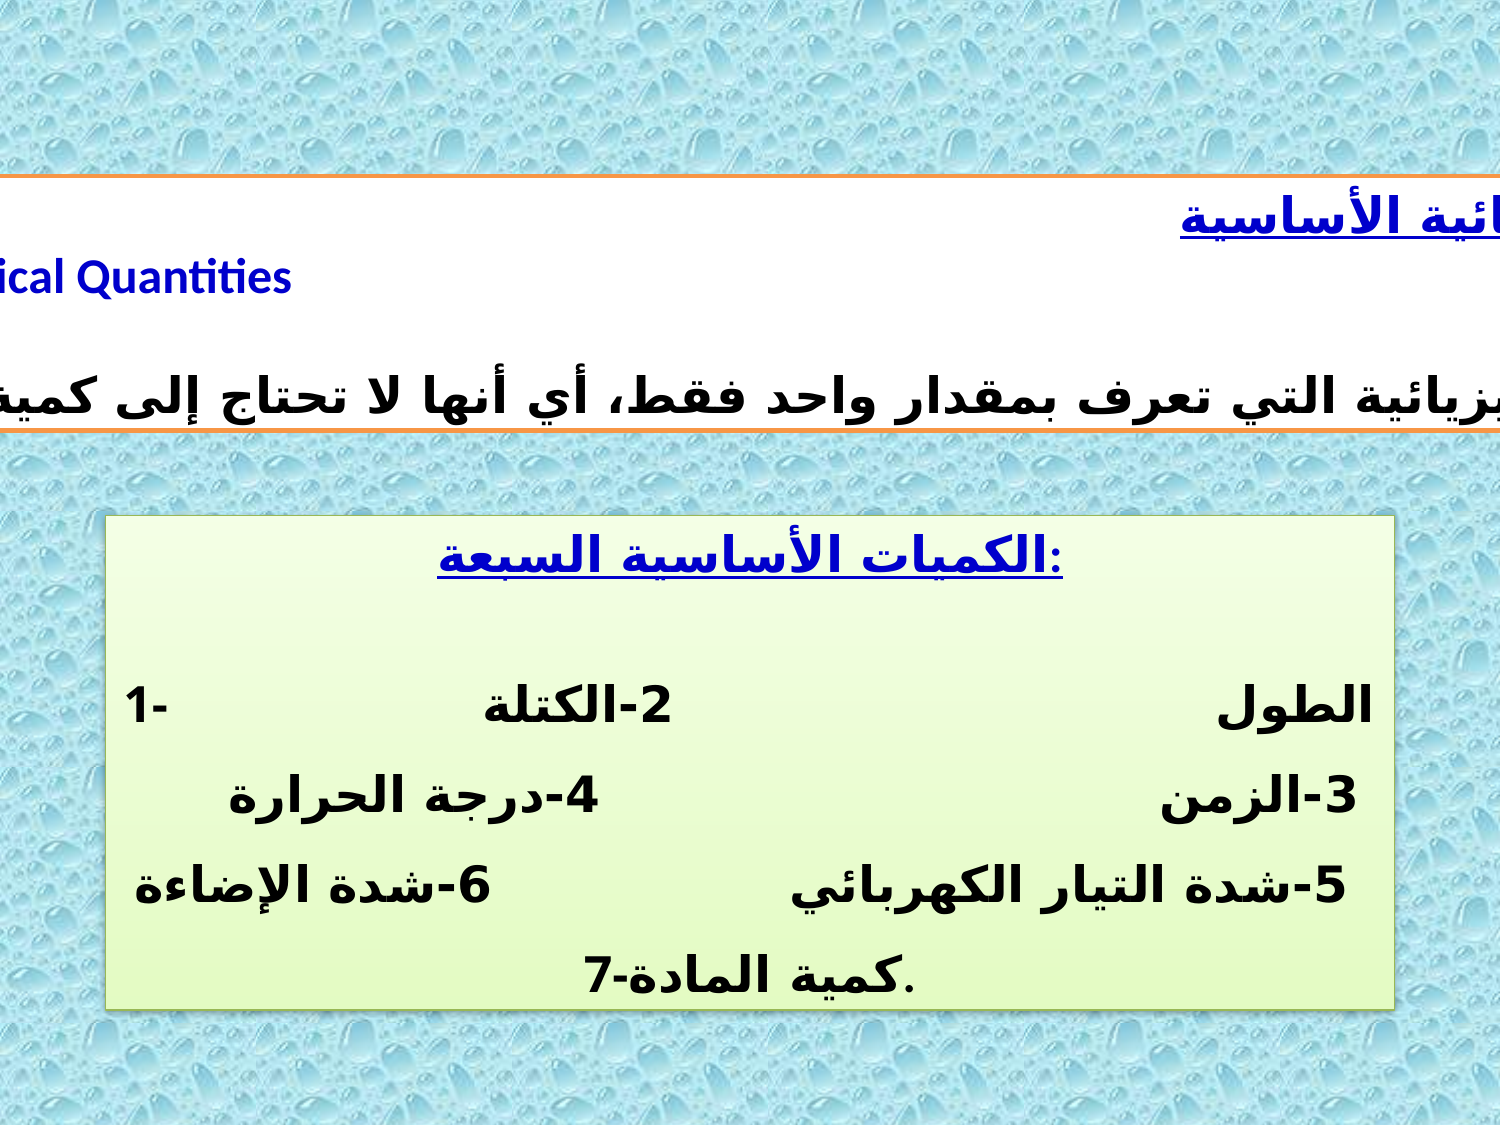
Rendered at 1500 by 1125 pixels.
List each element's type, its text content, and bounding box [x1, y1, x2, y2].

picture [0, 433, 1500, 1125]
text_box الكميات الفيزيائية الأساسية: Fundamental Physical Quantities هي الكمية الفيزيائية التي تعرف بمقدار واحد فقط، أي أنها لا تحتاج إلى كمية أخرى لتعريفها. [0, 174, 1500, 433]
text_box الكميات الأساسية السبعة: 1-الطول 2-الكتلة 3-الزمن 4-درجة الحرارة 5-شدة التيار الكهربائي 6-شدة الإضاءة 7-كمية المادة. [105, 515, 1395, 1011]
picture [0, 0, 1500, 174]
